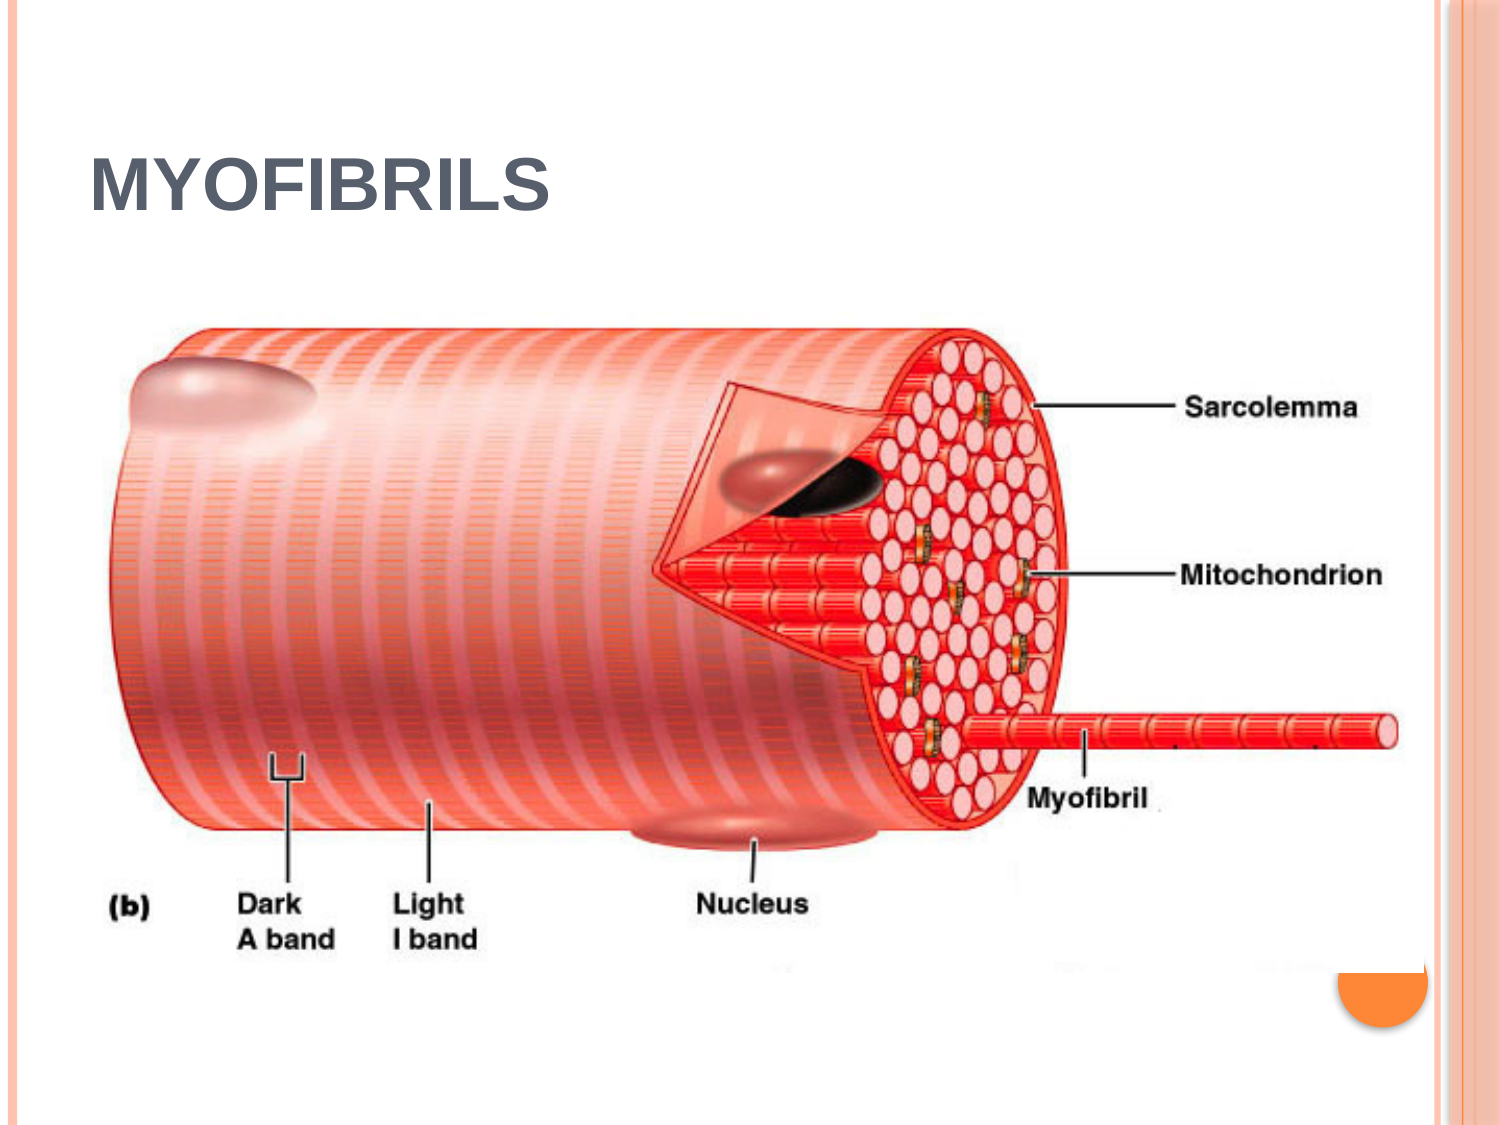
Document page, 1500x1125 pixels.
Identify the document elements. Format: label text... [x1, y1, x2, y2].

title Myofibrils [75, 45, 1300, 233]
picture [86, 311, 1424, 974]
